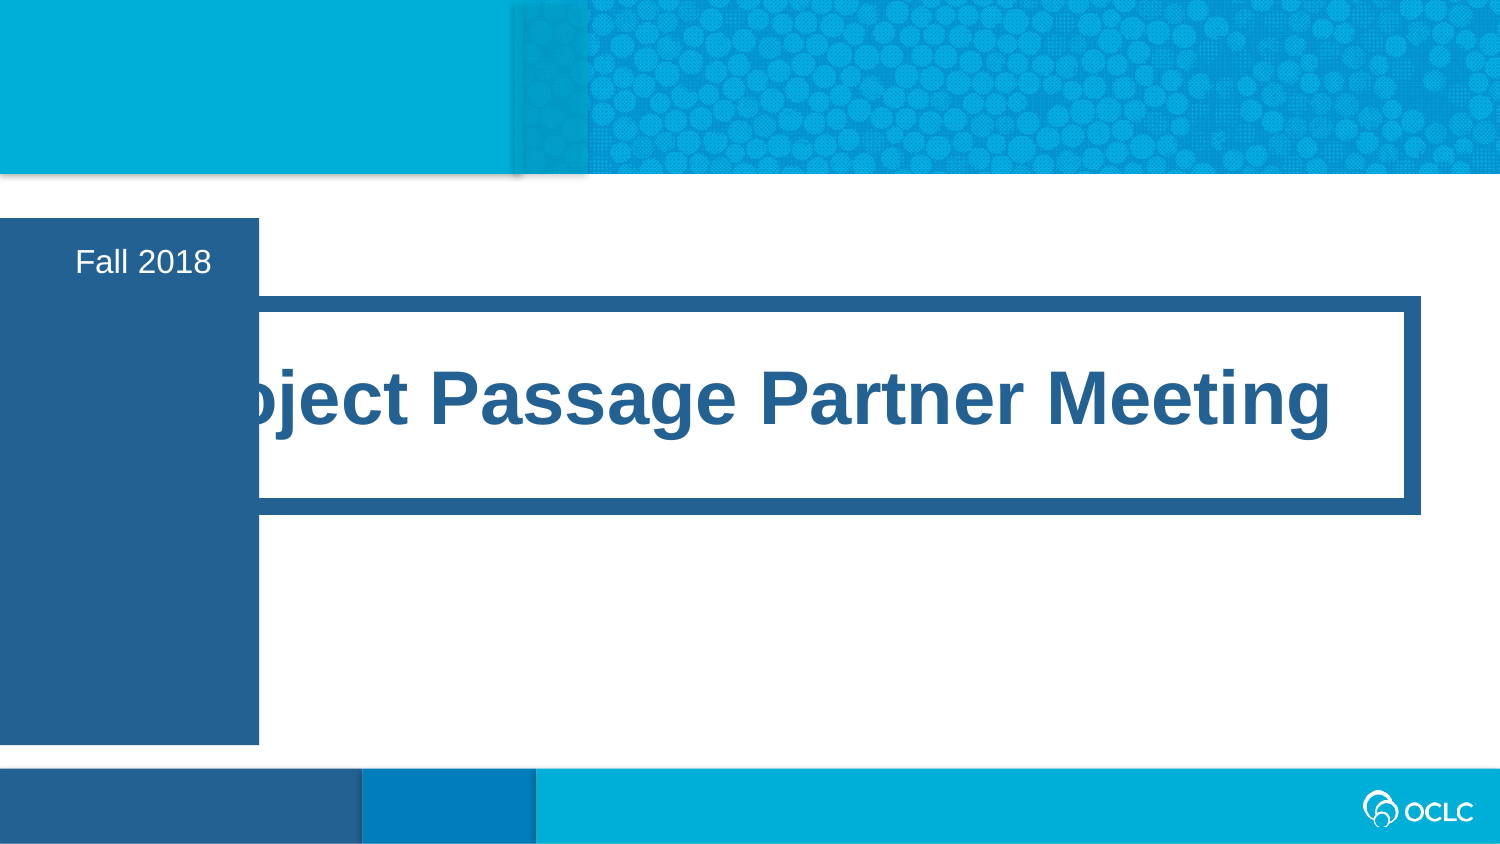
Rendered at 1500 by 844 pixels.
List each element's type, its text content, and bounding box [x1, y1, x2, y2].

list Fall 2018 [0, 218, 260, 746]
list Project Passage Partner Meeting [48, 296, 1421, 515]
